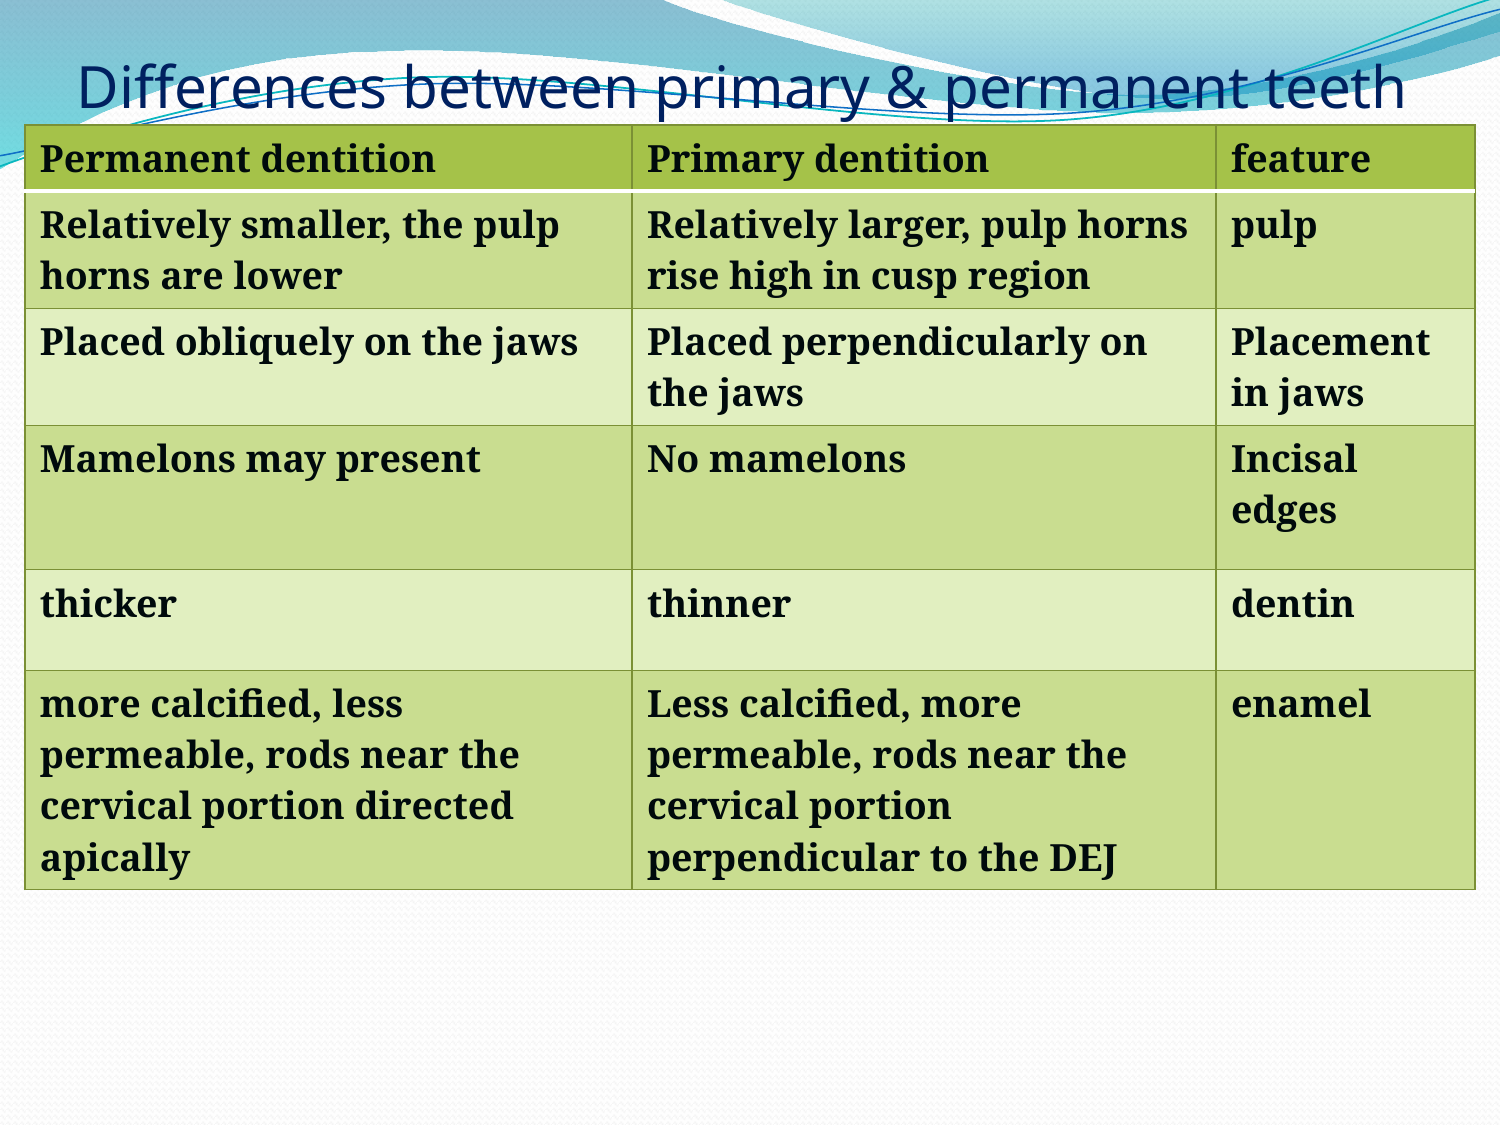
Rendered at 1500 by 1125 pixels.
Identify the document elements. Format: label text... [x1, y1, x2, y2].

table_cell Placed perpendicularly on the jaws [633, 309, 1215, 425]
table_cell Relatively smaller, the pulp horns are lower [26, 193, 631, 308]
table_cell thicker [26, 570, 631, 670]
table_cell Placement in jaws [1217, 309, 1474, 425]
table_cell No mamelons [633, 426, 1215, 569]
table_cell dentin [1217, 570, 1474, 670]
table_header feature [1217, 126, 1474, 189]
table_cell Relatively larger, pulp horns rise high in cusp region [633, 193, 1215, 308]
table_cell pulp [1217, 193, 1474, 308]
table_cell enamel [1217, 671, 1474, 889]
table_header Primary dentition [633, 126, 1215, 189]
title Differences between primary & permanent teeth [0, 0, 1500, 121]
table_cell thinner [633, 570, 1215, 670]
table_cell Incisal edges [1217, 426, 1474, 569]
table_cell Mamelons may present [26, 426, 631, 569]
table_header Permanent dentition [26, 126, 631, 189]
table_cell Less calcified, more permeable, rods near the cervical portion perpendicular to the DEJ [633, 671, 1215, 889]
table_cell more calcified, less permeable, rods near the cervical portion directed apically [26, 671, 631, 889]
table_cell Placed obliquely on the jaws [26, 309, 631, 425]
